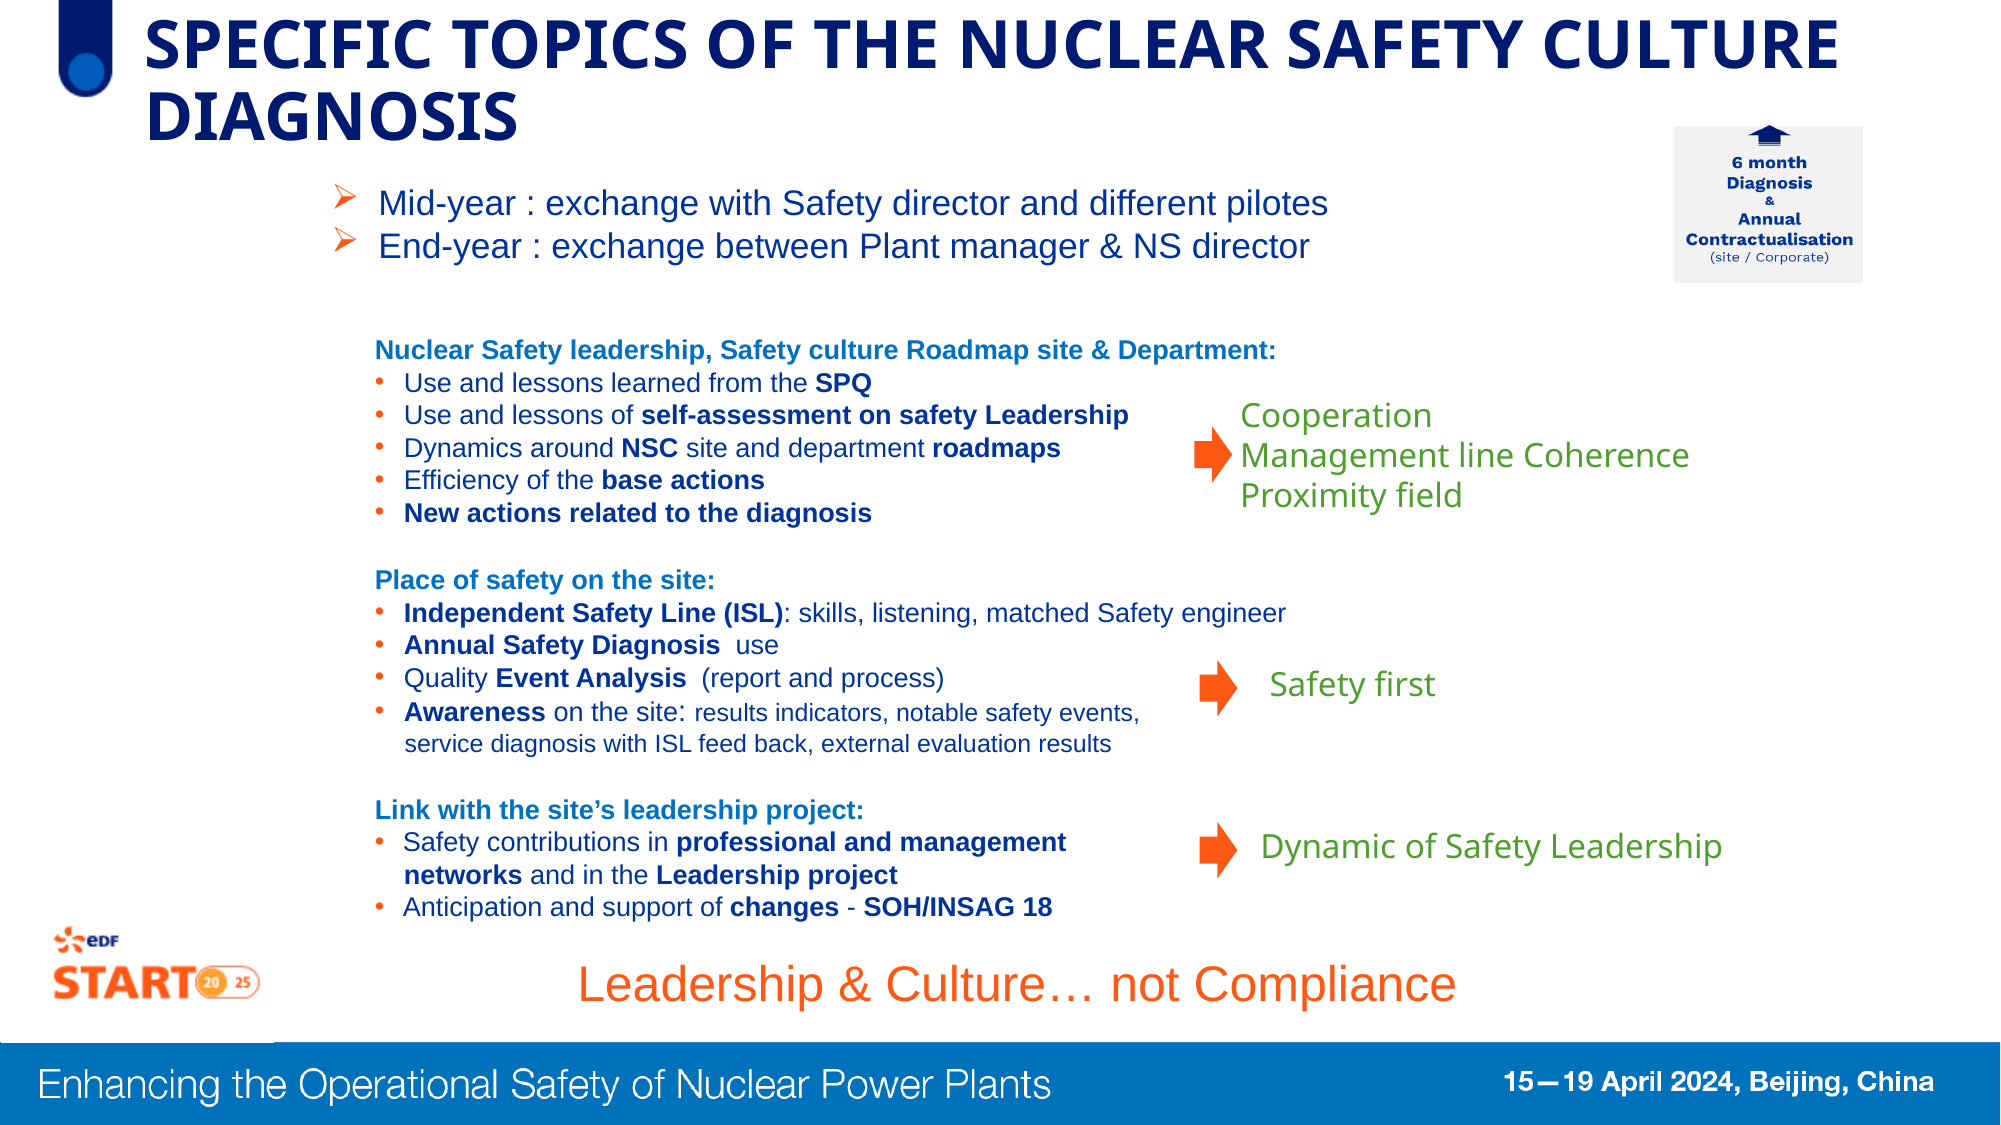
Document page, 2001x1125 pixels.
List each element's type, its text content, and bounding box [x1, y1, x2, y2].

text_box [1200, 663, 1237, 714]
text_box Dynamic of Safety Leadership [1254, 825, 1731, 866]
text_box Mid-year : exchange with Safety director and different pilotes End-year : exchange between Plant manager & NS director [325, 180, 1649, 457]
text_box Nuclear Safety leadership, Safety culture Roadmap site & Department: Use and lessons learned from the SPQ Use and lessons of self-assessment on safety Leadership Dynamics around NSC site and department roadmaps Efficiency of the base actions New actions related to the diagnosis Place of safety on the site: Independent Safety Line (ISL): skills, listening, matched Safety engineer Annual Safety Diagnosis use Quality Event Analysis (report and process) Awareness on the site: results indicators, notable safety events, service diagnosis with ISL feed back, external evaluation results Link with the site’s leadership project: Safety contributions in professional and management networks and in the Leadership project Anticipation and support of changes - SOH/INSAG 18 [351, 326, 1615, 923]
text_box [1195, 429, 1231, 480]
text_box Safety first [1263, 663, 1443, 704]
text_box [1200, 825, 1237, 876]
text_box Cooperation Management line Coherence Proximity field [1234, 393, 1697, 514]
text_box Leadership & Culture… not Compliance [571, 951, 1464, 1012]
text_box Specific Topics of the nuclear safety culture diagnosis [144, 11, 1972, 103]
picture [0, 0, 2001, 1125]
